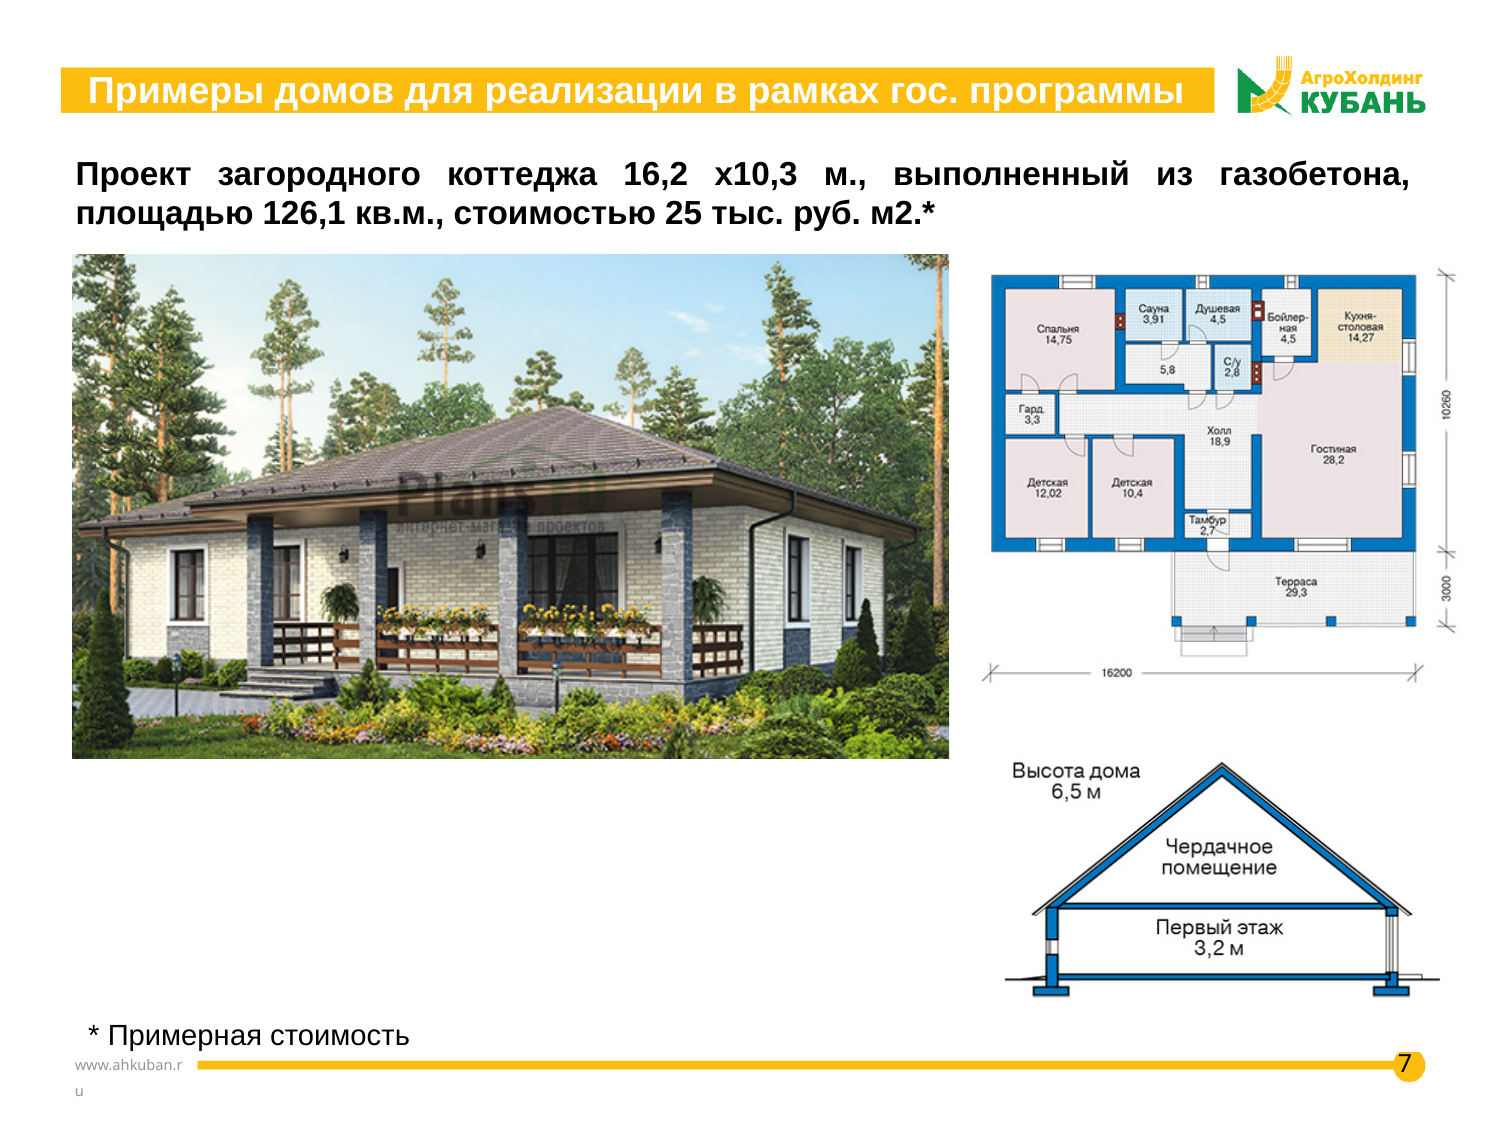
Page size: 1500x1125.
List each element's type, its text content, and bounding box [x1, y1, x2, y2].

text_box Примеры домов для реализации в рамках гос. программы [74, 67, 1225, 110]
picture [0, 0, 1500, 1125]
text_box www.ahkuban.ru [74, 1059, 188, 1081]
text_box * Примерная стоимость [73, 1008, 426, 1059]
title Проект загородного коттеджа 16,2 х10,3 м., выполненный из газобетона, площадью 126,1 кв.м., стоимостью 25 тыс. руб. м2.* [62, 151, 1426, 232]
slide_number 7 [1197, 1061, 1426, 1094]
